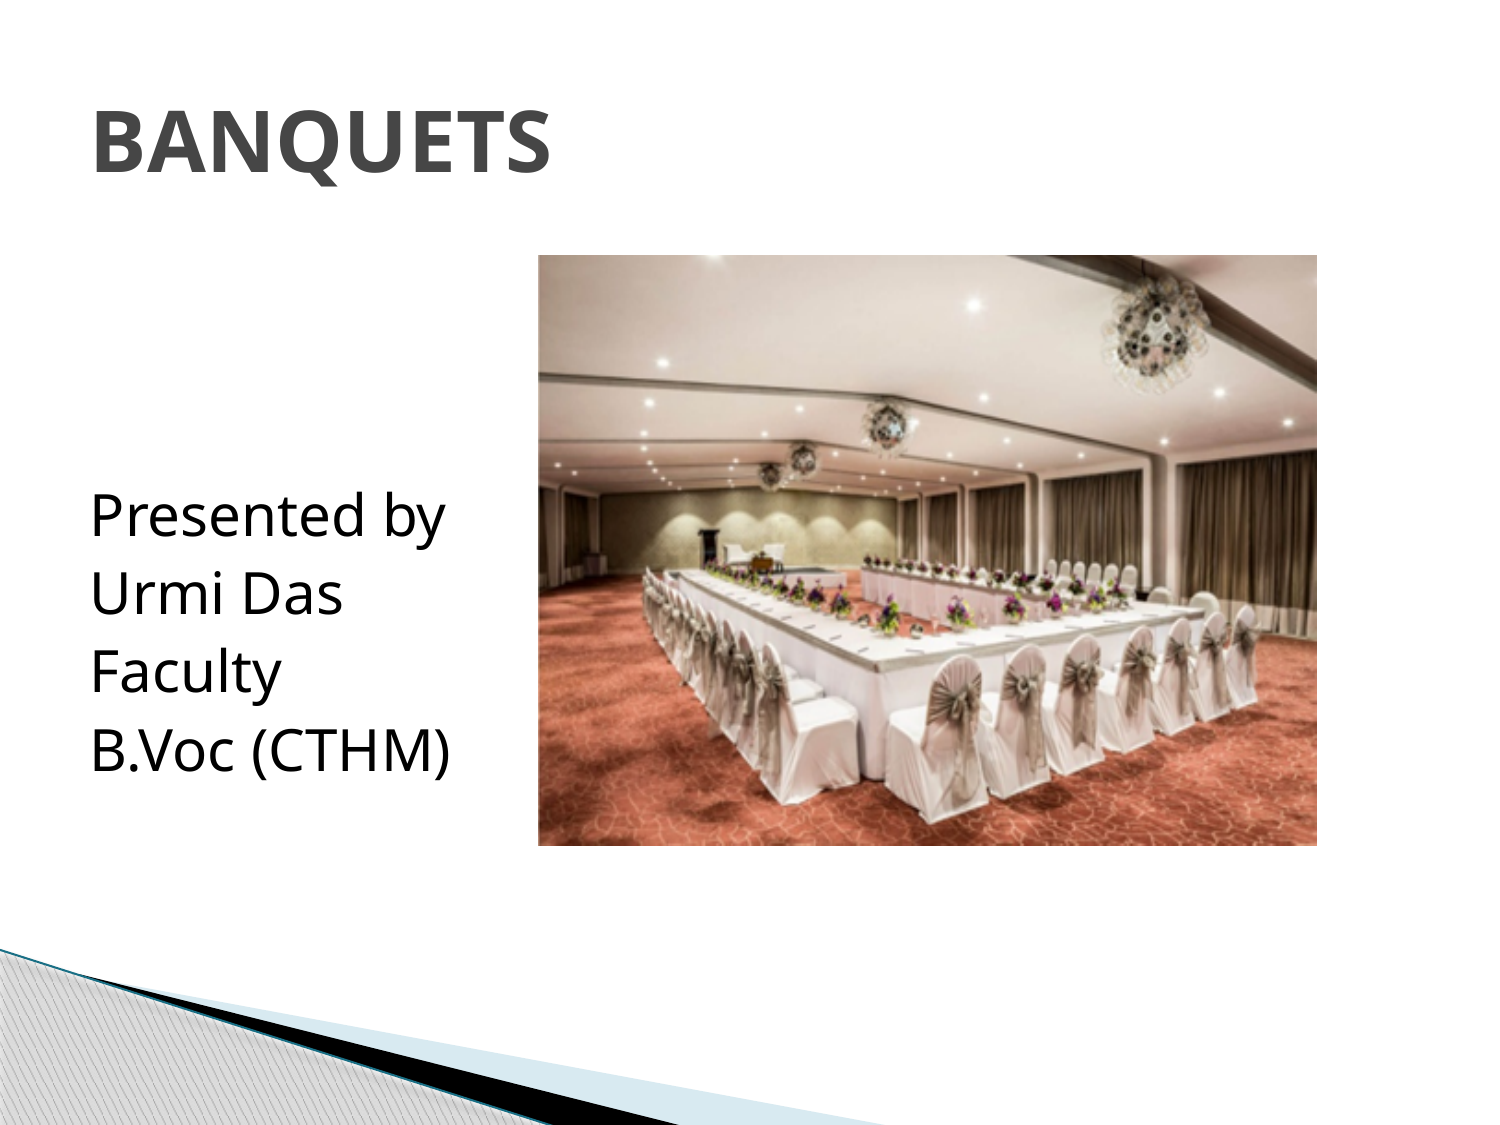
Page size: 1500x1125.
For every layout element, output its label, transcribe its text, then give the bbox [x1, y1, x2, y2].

title BANQUETS [75, 45, 1425, 233]
picture [538, 255, 1318, 847]
list Presented by Urmi Das Faculty B.Voc (CTHM) [75, 243, 1425, 986]
